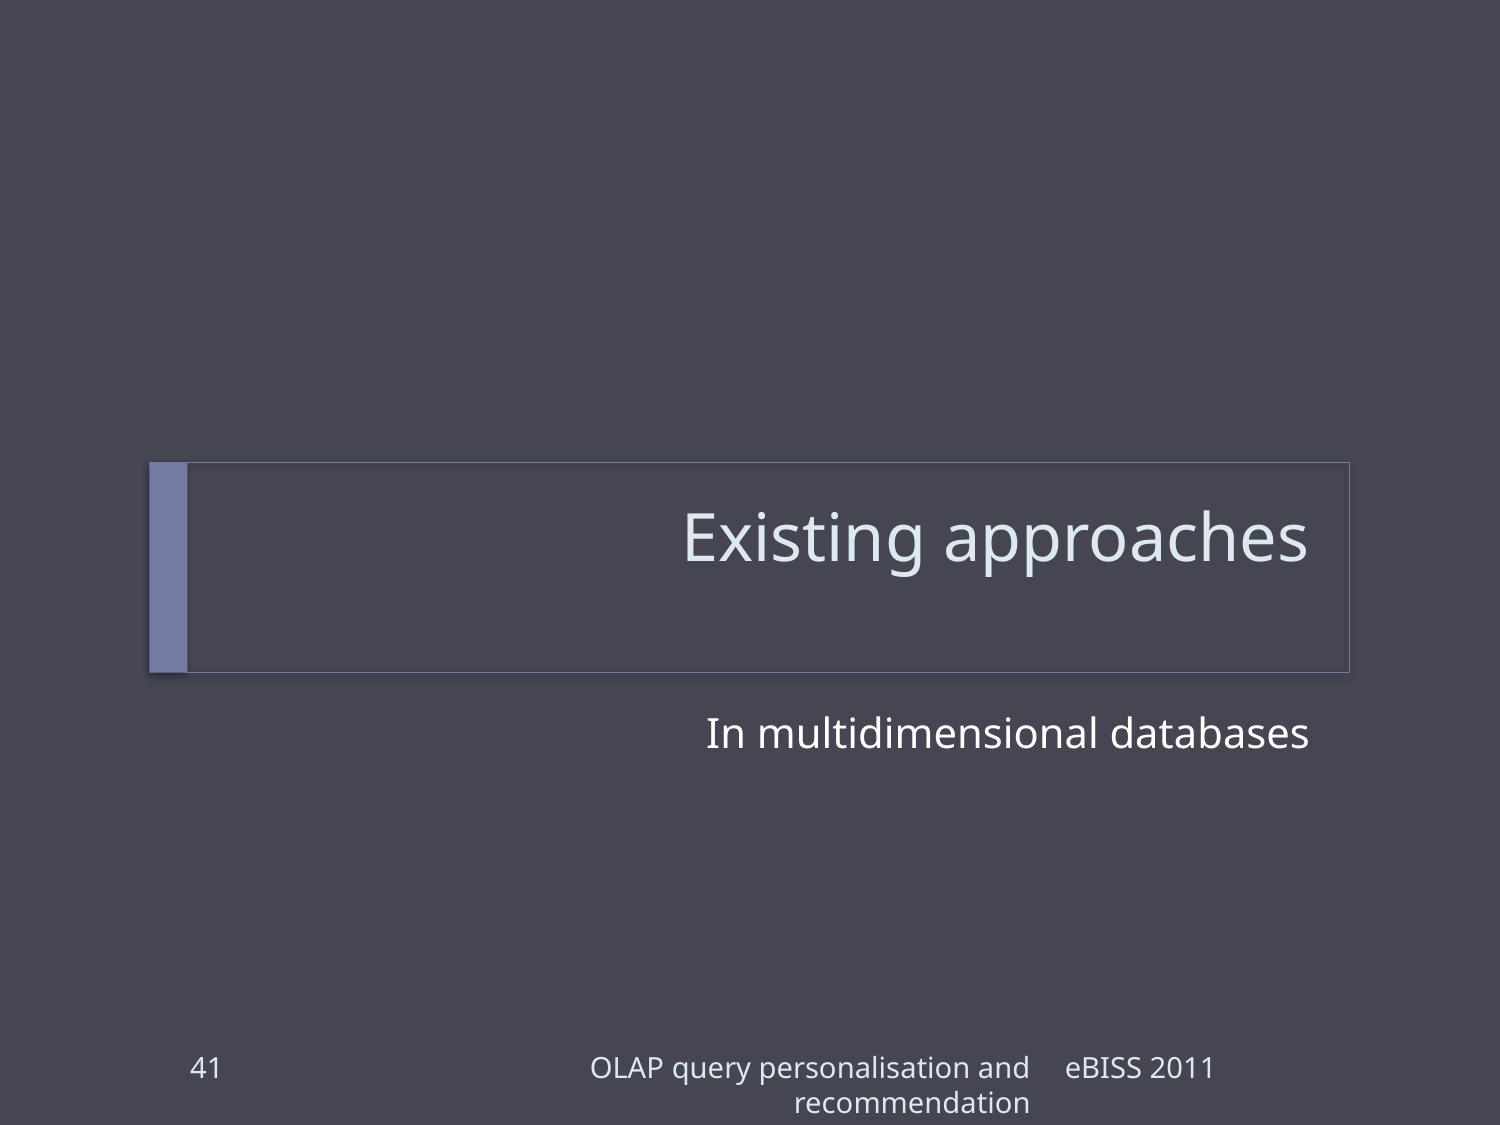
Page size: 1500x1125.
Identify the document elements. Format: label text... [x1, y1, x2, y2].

title Existing approaches [200, 487, 1325, 663]
slide_number eBISS 2011 [1050, 1042, 1425, 1103]
footer OLAP query personalisation and recommendation [475, 1042, 1046, 1103]
slide_number 41 [175, 1042, 425, 1103]
list In multidimensional databases [212, 699, 1325, 888]
